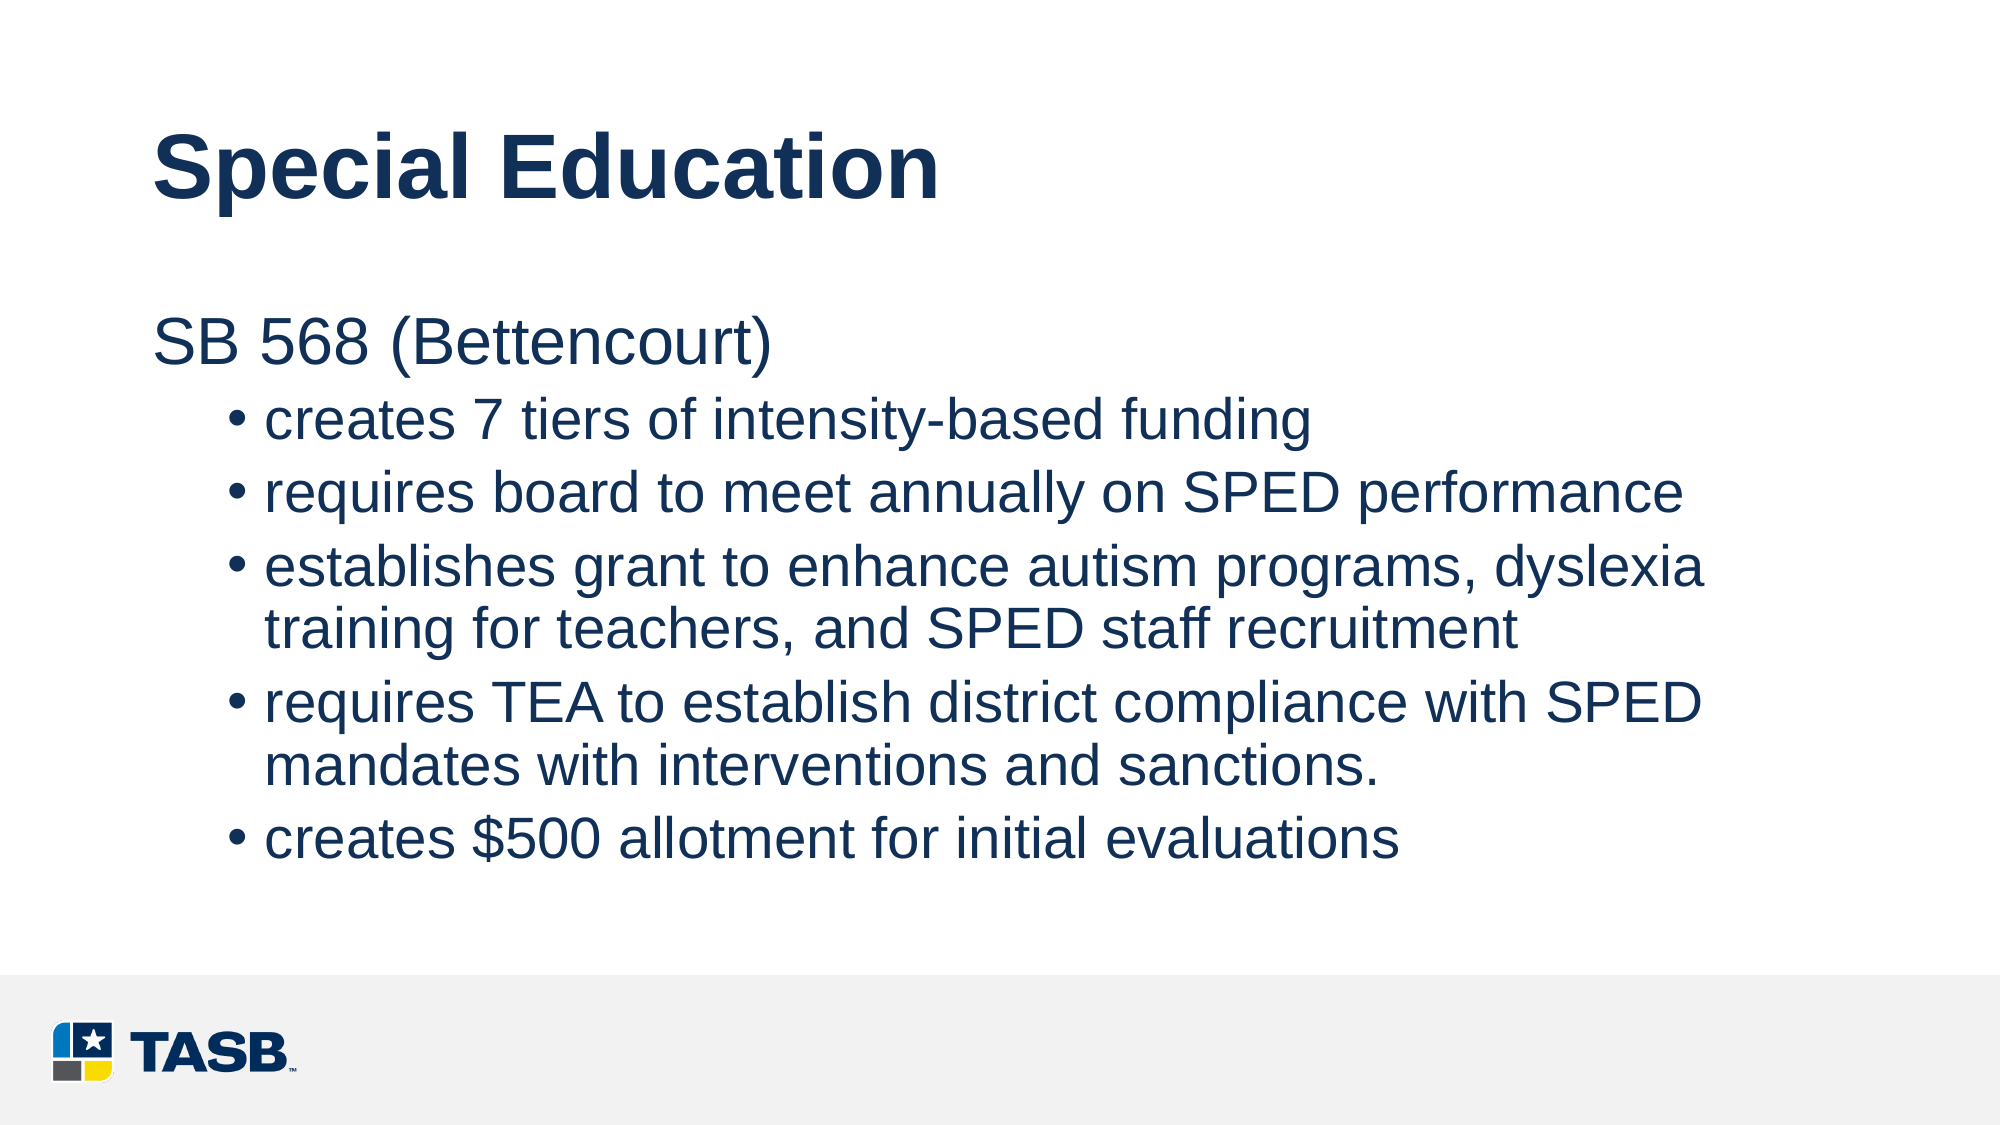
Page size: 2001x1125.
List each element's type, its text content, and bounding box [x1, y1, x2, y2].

picture [50, 1020, 297, 1083]
title Special Education [137, 59, 1863, 278]
list SB 568 (Bettencourt) creates 7 tiers of intensity-based funding requires board to meet annually on SPED performance establishes grant to enhance autism programs, dyslexia training for teachers, and SPED staff recruitment requires TEA to establish district compliance with SPED mandates with interventions and sanctions. creates $500 allotment for initial evaluations [137, 299, 1863, 1014]
